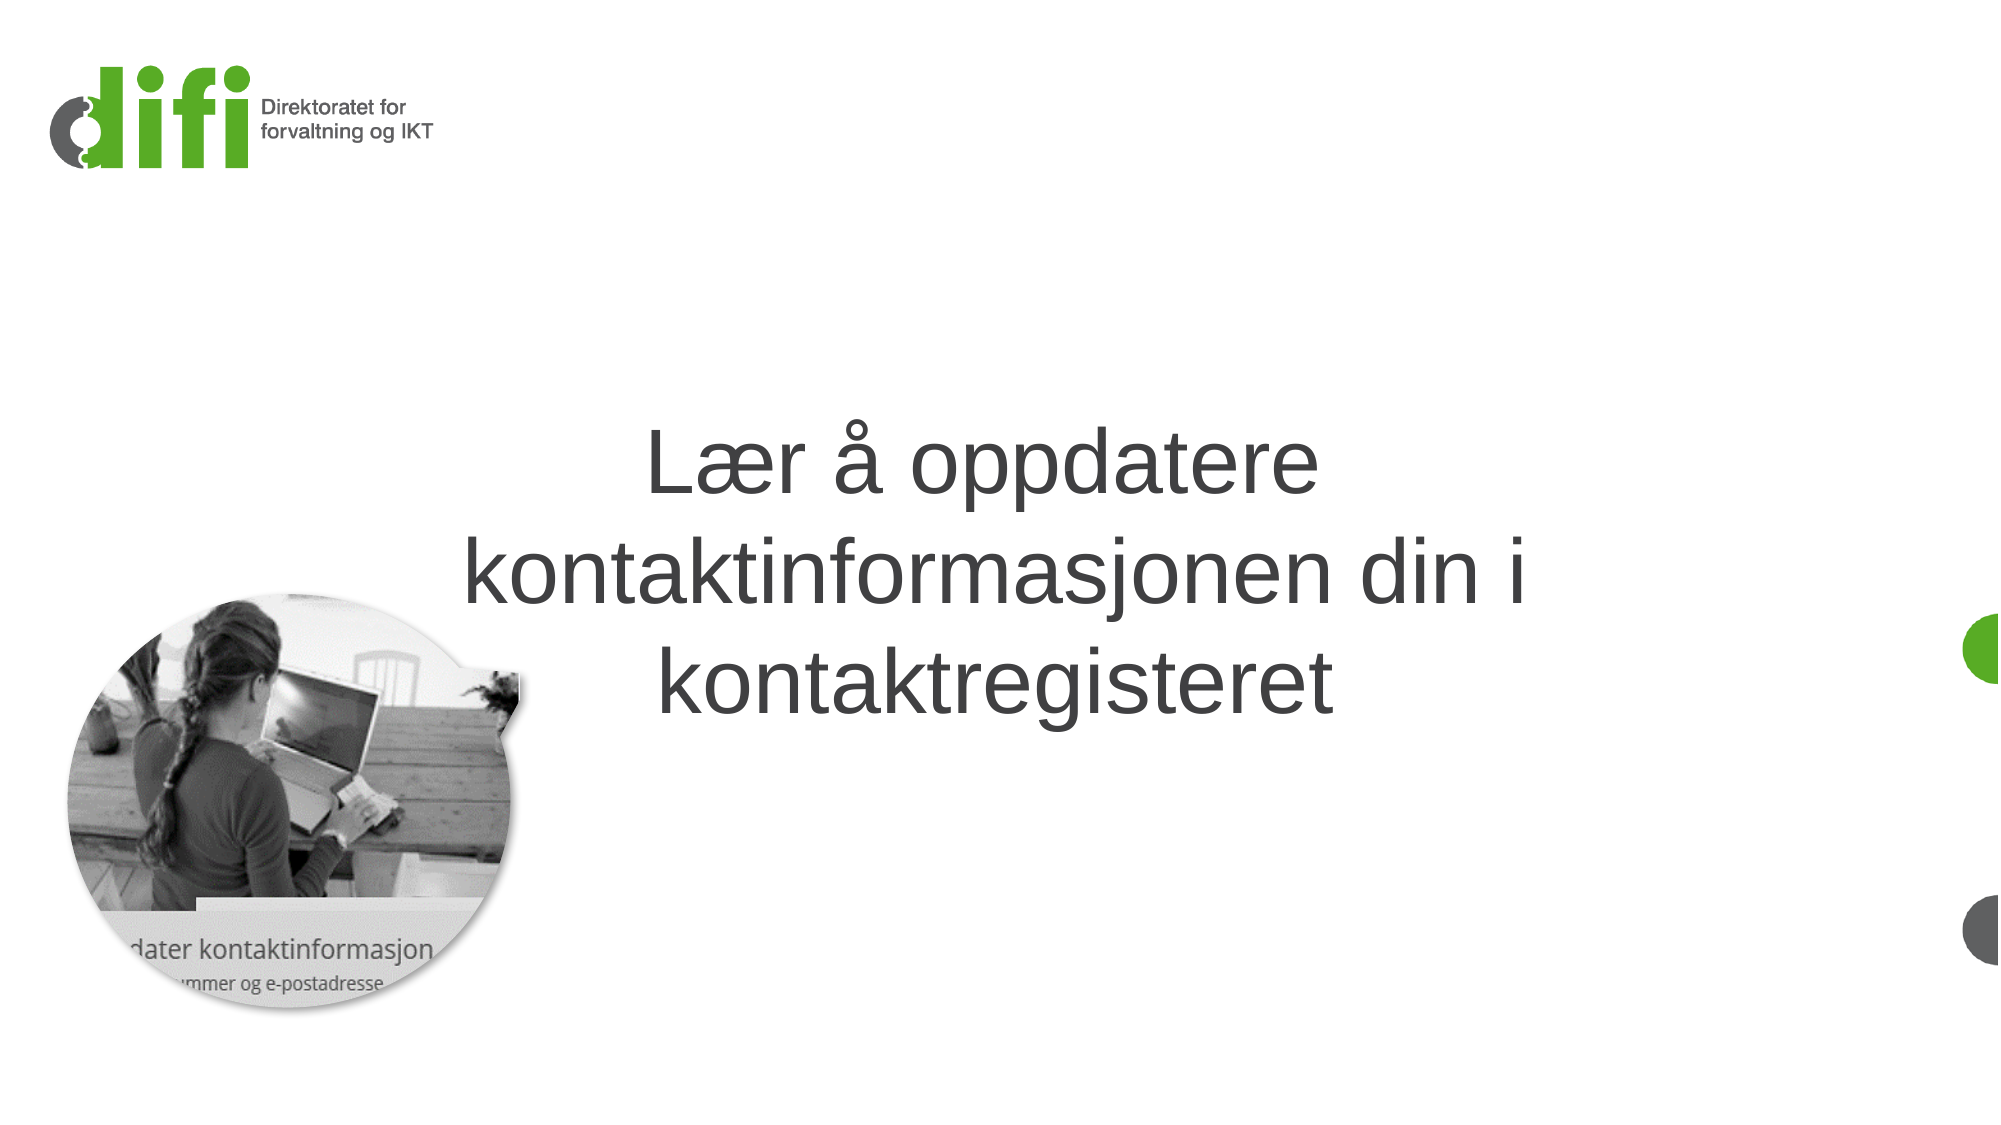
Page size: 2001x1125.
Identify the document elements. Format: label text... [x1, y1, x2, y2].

text_box [66, 593, 535, 1009]
picture [46, 63, 440, 172]
picture [1958, 609, 1998, 971]
title Lær å oppdatere kontaktinformasjonen din i kontaktregisteret [145, 445, 1847, 688]
